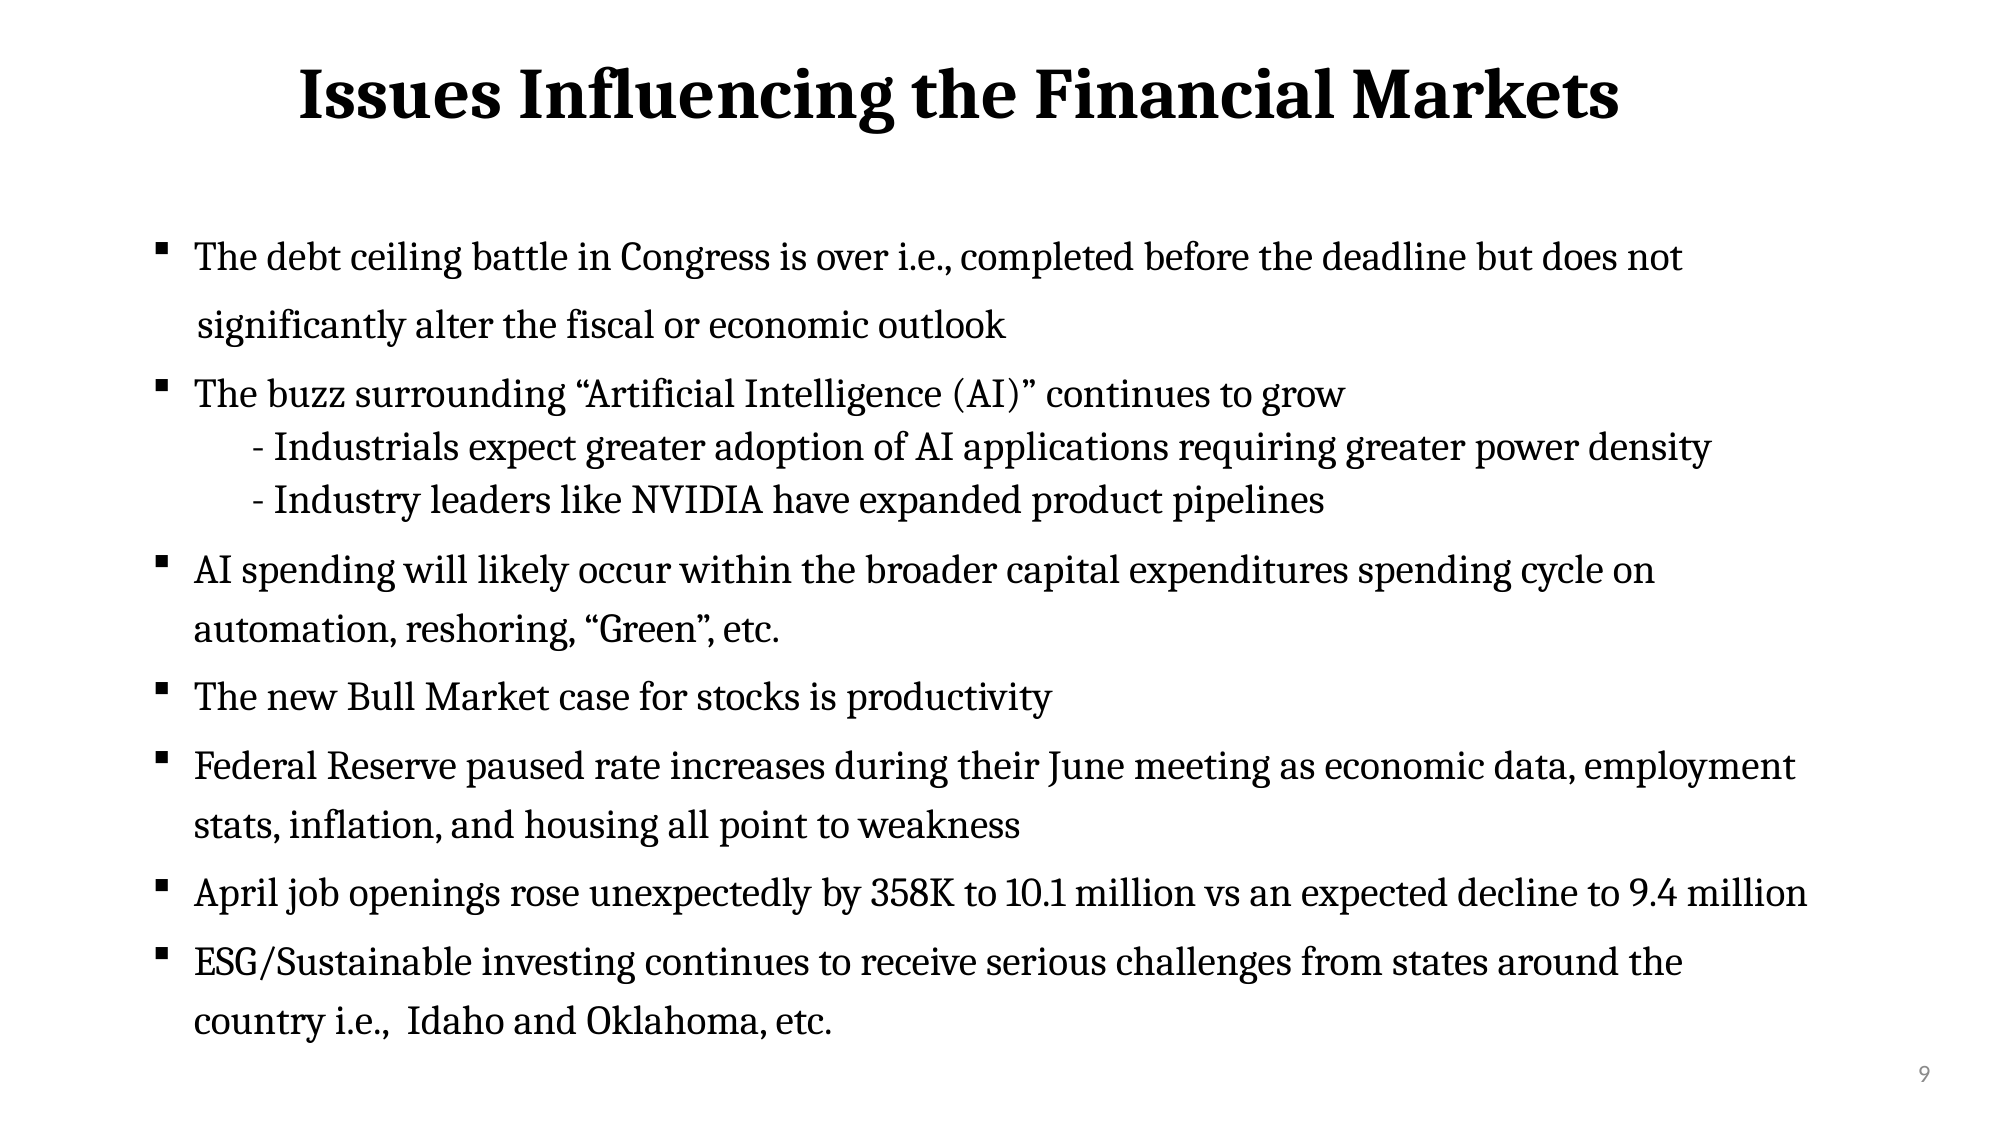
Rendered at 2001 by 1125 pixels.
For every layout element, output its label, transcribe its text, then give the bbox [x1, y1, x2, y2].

title Issues Influencing the Financial Markets [58, 48, 1863, 218]
slide_number 9 [1412, 1042, 1946, 1103]
list The debt ceiling battle in Congress is over i.e., completed before the deadline but does not significantly alter the fiscal or economic outlook The buzz surrounding “Artificial Intelligence (AI)” continues to grow - Industrials expect greater adoption of AI applications requiring greater power density - Industry leaders like NVIDIA have expanded product pipelines AI spending will likely occur within the broader capital expenditures spending cycle on automation, reshoring, “Green”, etc. The new Bull Market case for stocks is productivity Federal Reserve paused rate increases during their June meeting as economic data, employment stats, inflation, and housing all point to weakness April job openings rose unexpectedly by 358K to 10.1 million vs an expected decline to 9.4 million ESG/Sustainable investing continues to receive serious challenges from states around the country i.e., Idaho and Oklahoma, etc. [137, 176, 1835, 1103]
